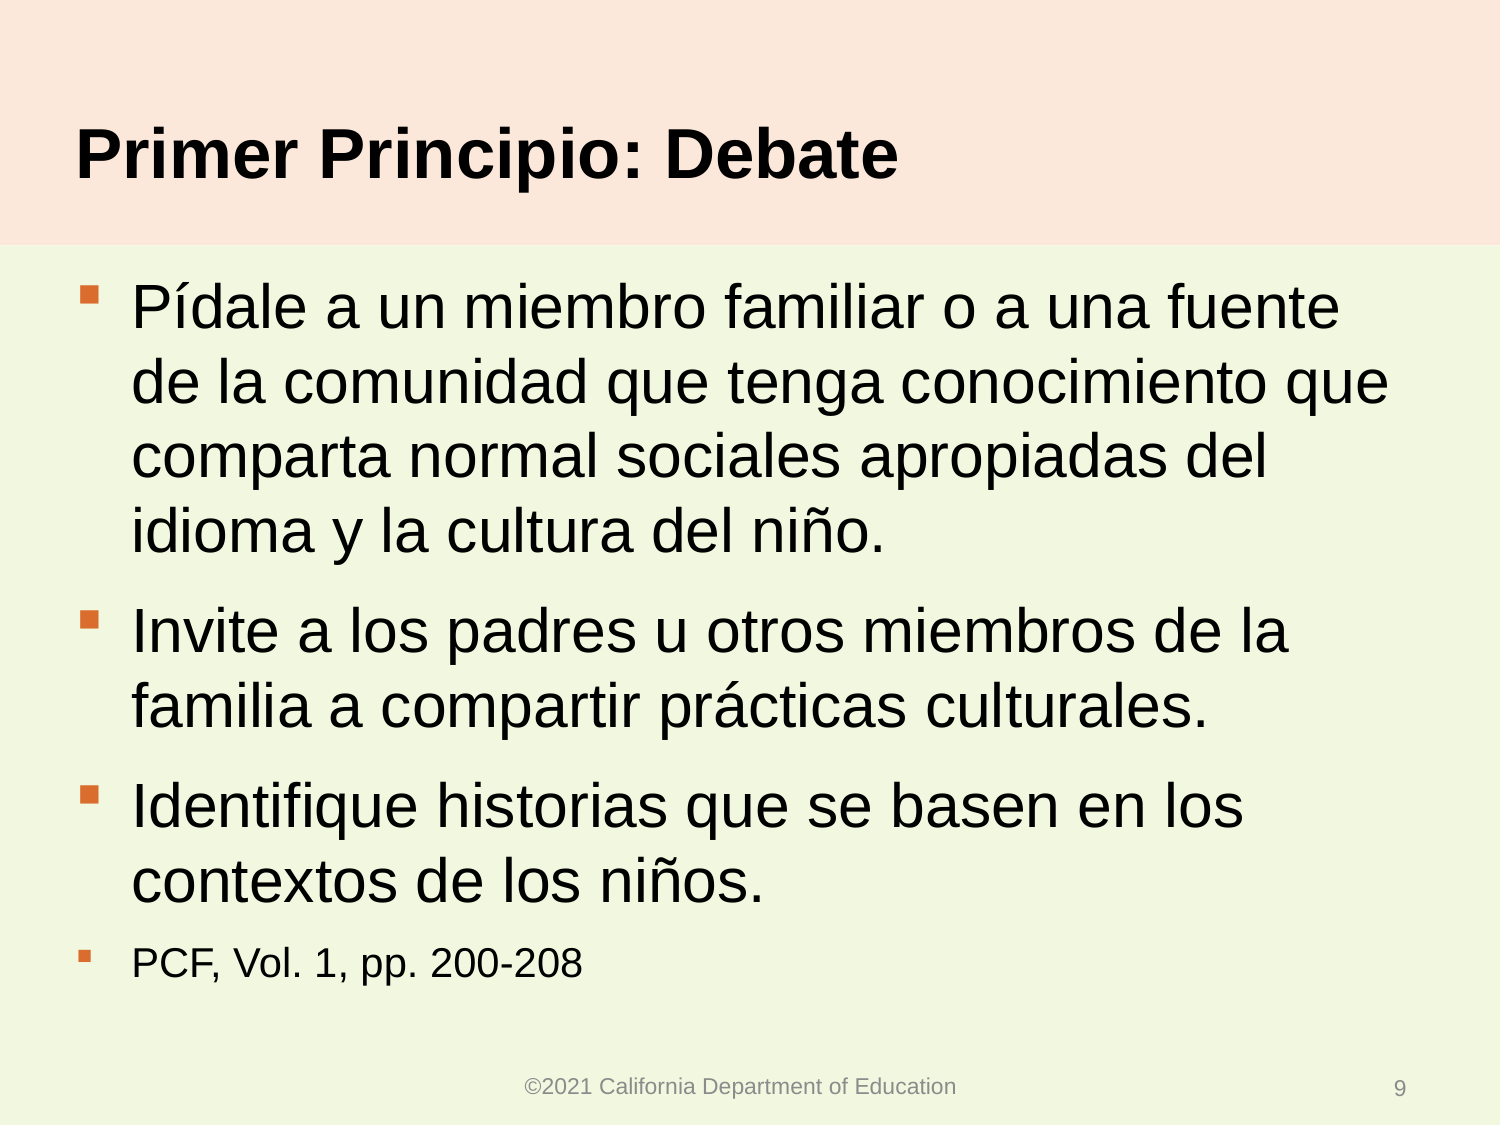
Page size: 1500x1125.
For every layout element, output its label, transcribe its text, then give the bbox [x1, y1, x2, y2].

slide_number 9 [1084, 1057, 1422, 1118]
title Primer Principio: Debate [75, 75, 1422, 225]
list Pídale a un miembro familiar o a una fuente de la comunidad que tenga conocimiento que comparta normal sociales apropiadas del idioma y la cultura del niño. Invite a los padres u otros miembros de la familia a compartir prácticas culturales. Identifique historias que se basen en los contextos de los niños. PCF, Vol. 1, pp. 200-208 [75, 265, 1425, 1049]
footer ©2021 California Department of Education [487, 1055, 994, 1116]
